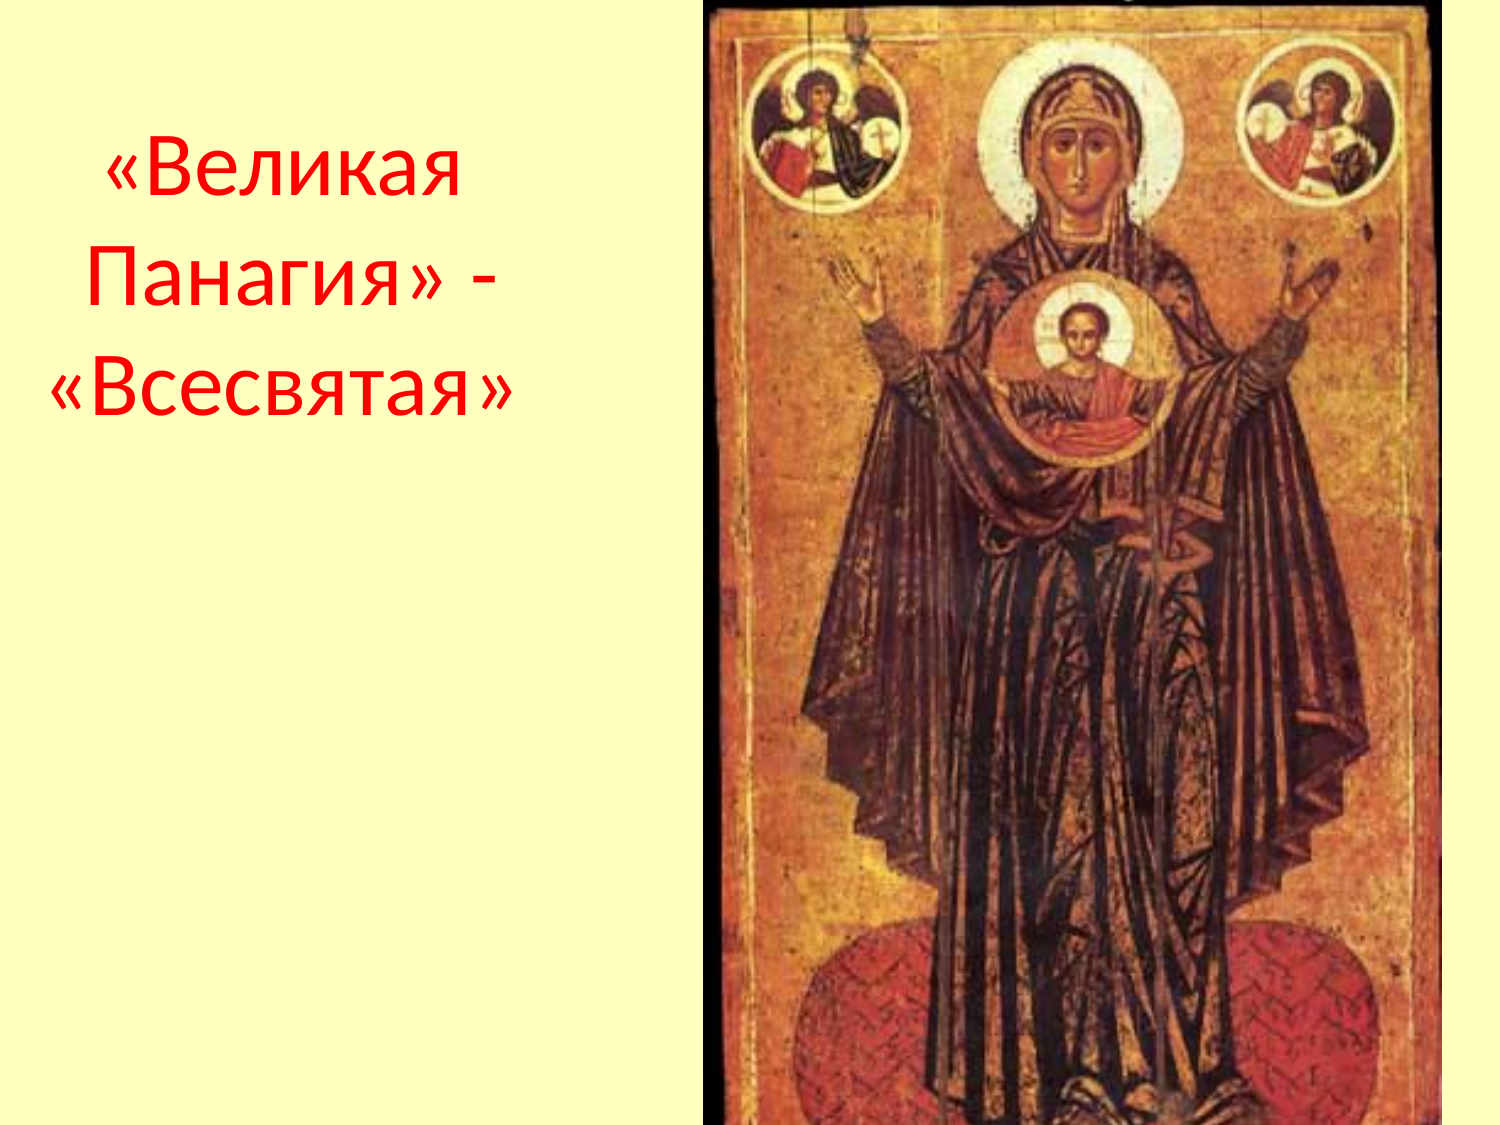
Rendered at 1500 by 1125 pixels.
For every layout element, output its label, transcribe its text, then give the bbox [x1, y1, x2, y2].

title «Великая Панагия» - «Всесвятая» [0, 45, 563, 493]
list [702, 0, 1442, 1125]
